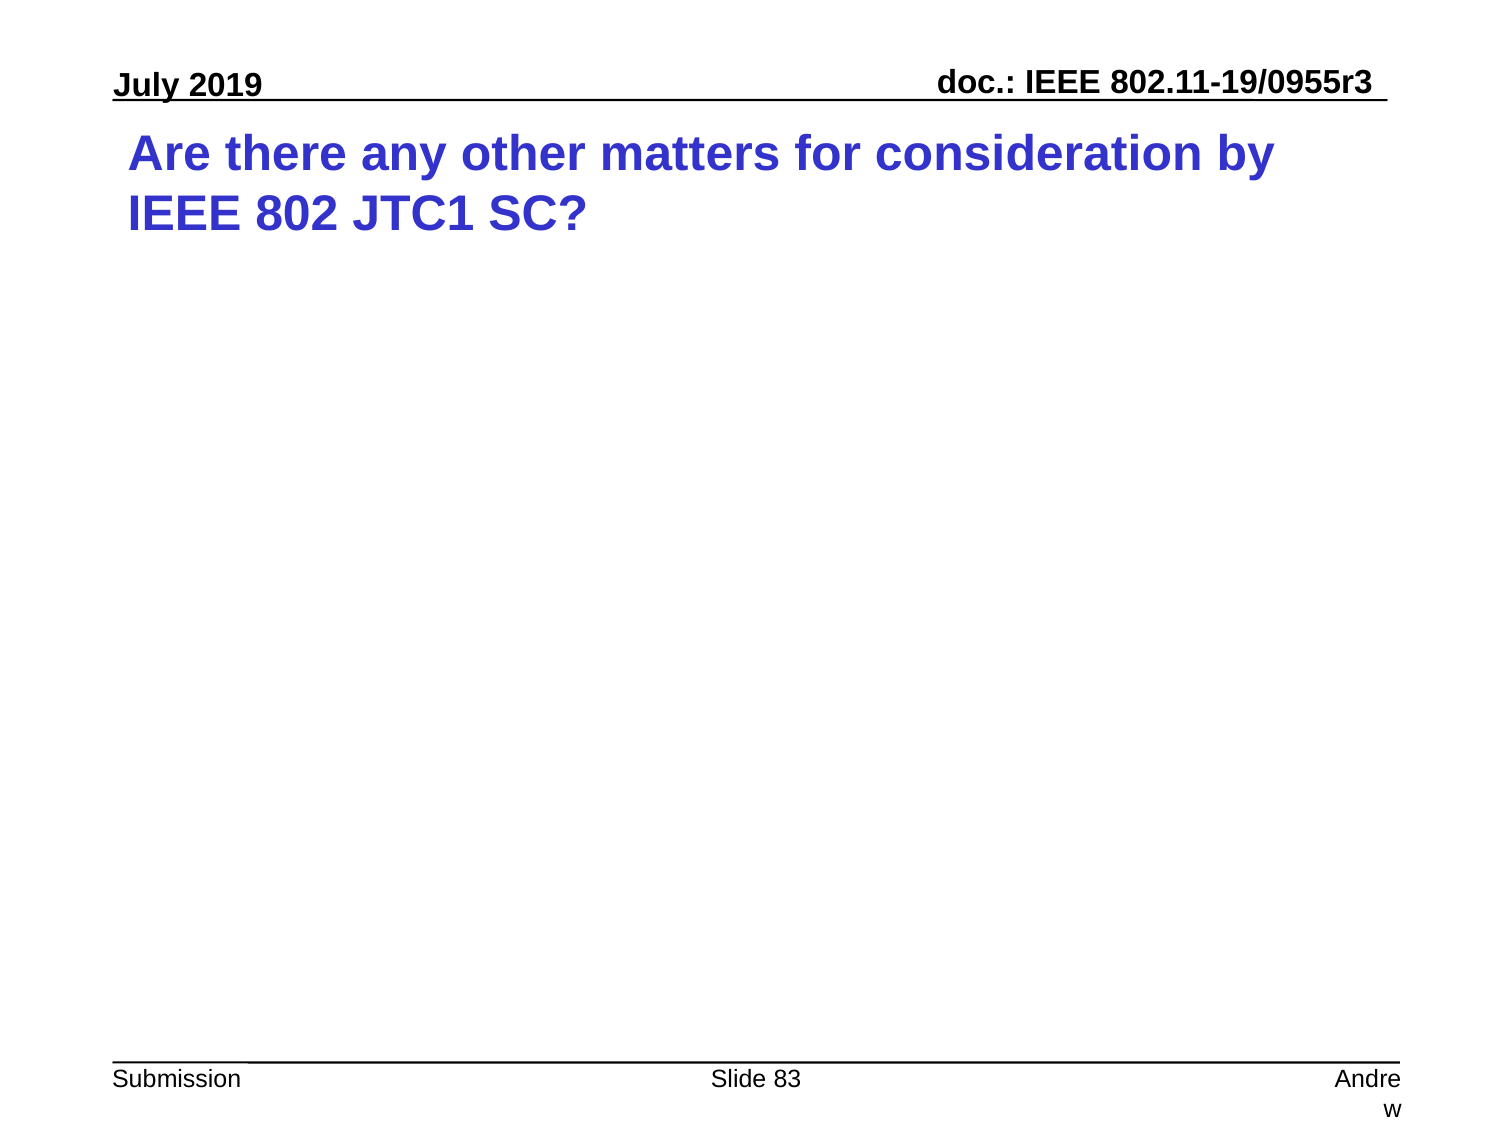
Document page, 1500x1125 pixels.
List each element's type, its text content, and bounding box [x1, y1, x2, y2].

footer Andrew Myles, Cisco [1320, 1061, 1402, 1093]
title Are there any other matters for consideration by IEEE 802 JTC1 SC? [112, 112, 1388, 288]
slide_number Slide 83 [709, 1061, 803, 1093]
